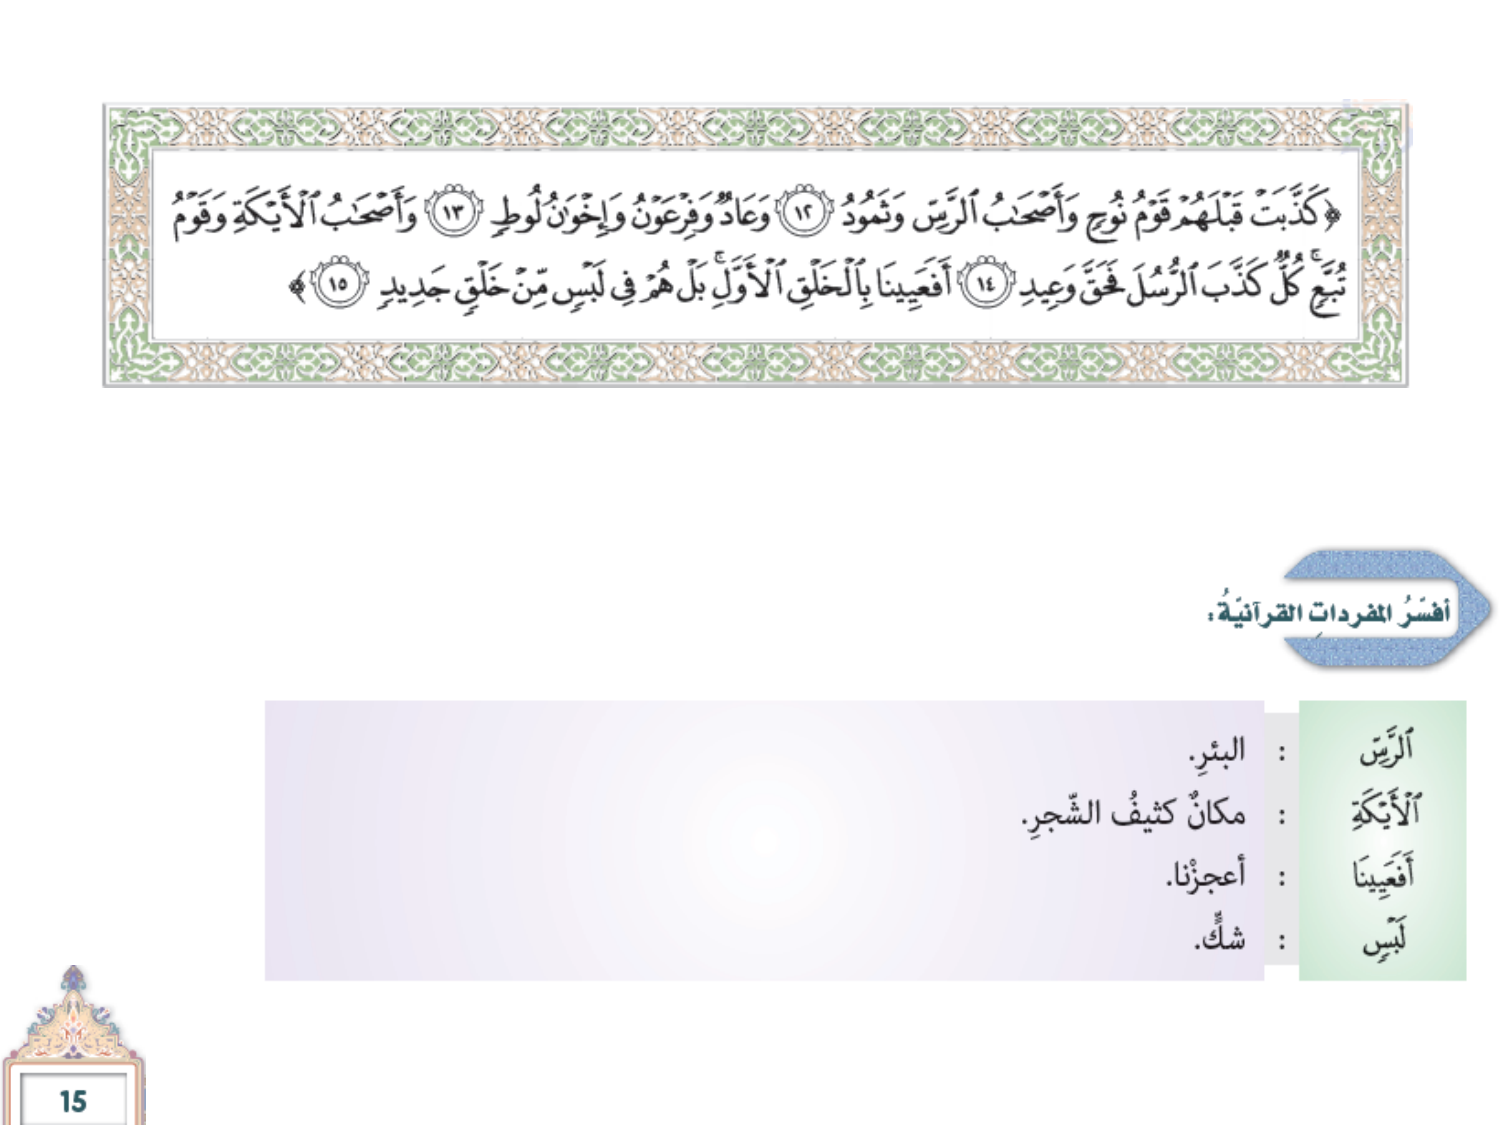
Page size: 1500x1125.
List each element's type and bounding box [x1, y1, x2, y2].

picture [262, 537, 1500, 984]
picture [0, 965, 146, 1125]
picture [99, 99, 1413, 388]
